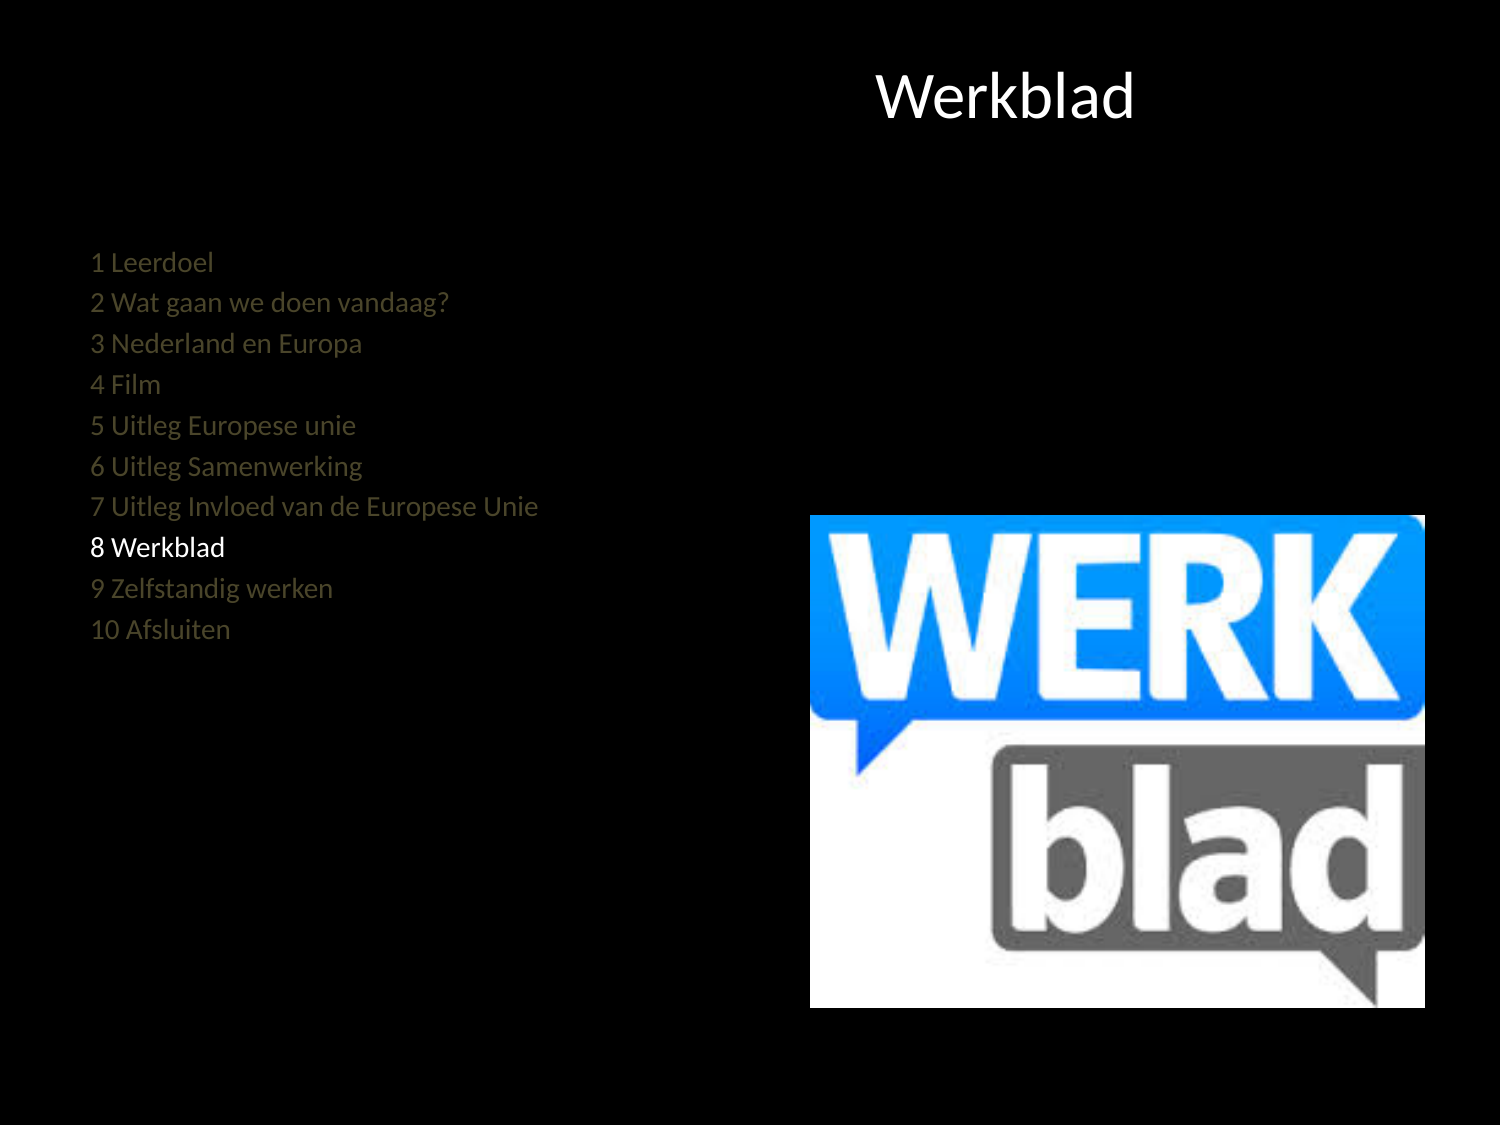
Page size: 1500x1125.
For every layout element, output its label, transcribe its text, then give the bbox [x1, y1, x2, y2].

list Werkblad [586, 44, 1425, 1005]
picture [809, 514, 1425, 1008]
list 1 Leerdoel 2 Wat gaan we doen vandaag? 3 Nederland en Europa 4 Film 5 Uitleg Europese unie 6 Uitleg Samenwerking 7 Uitleg Invloed van de Europese Unie 8 Werkblad 9 Zelfstandig werken 10 Afsluiten [75, 235, 569, 1005]
